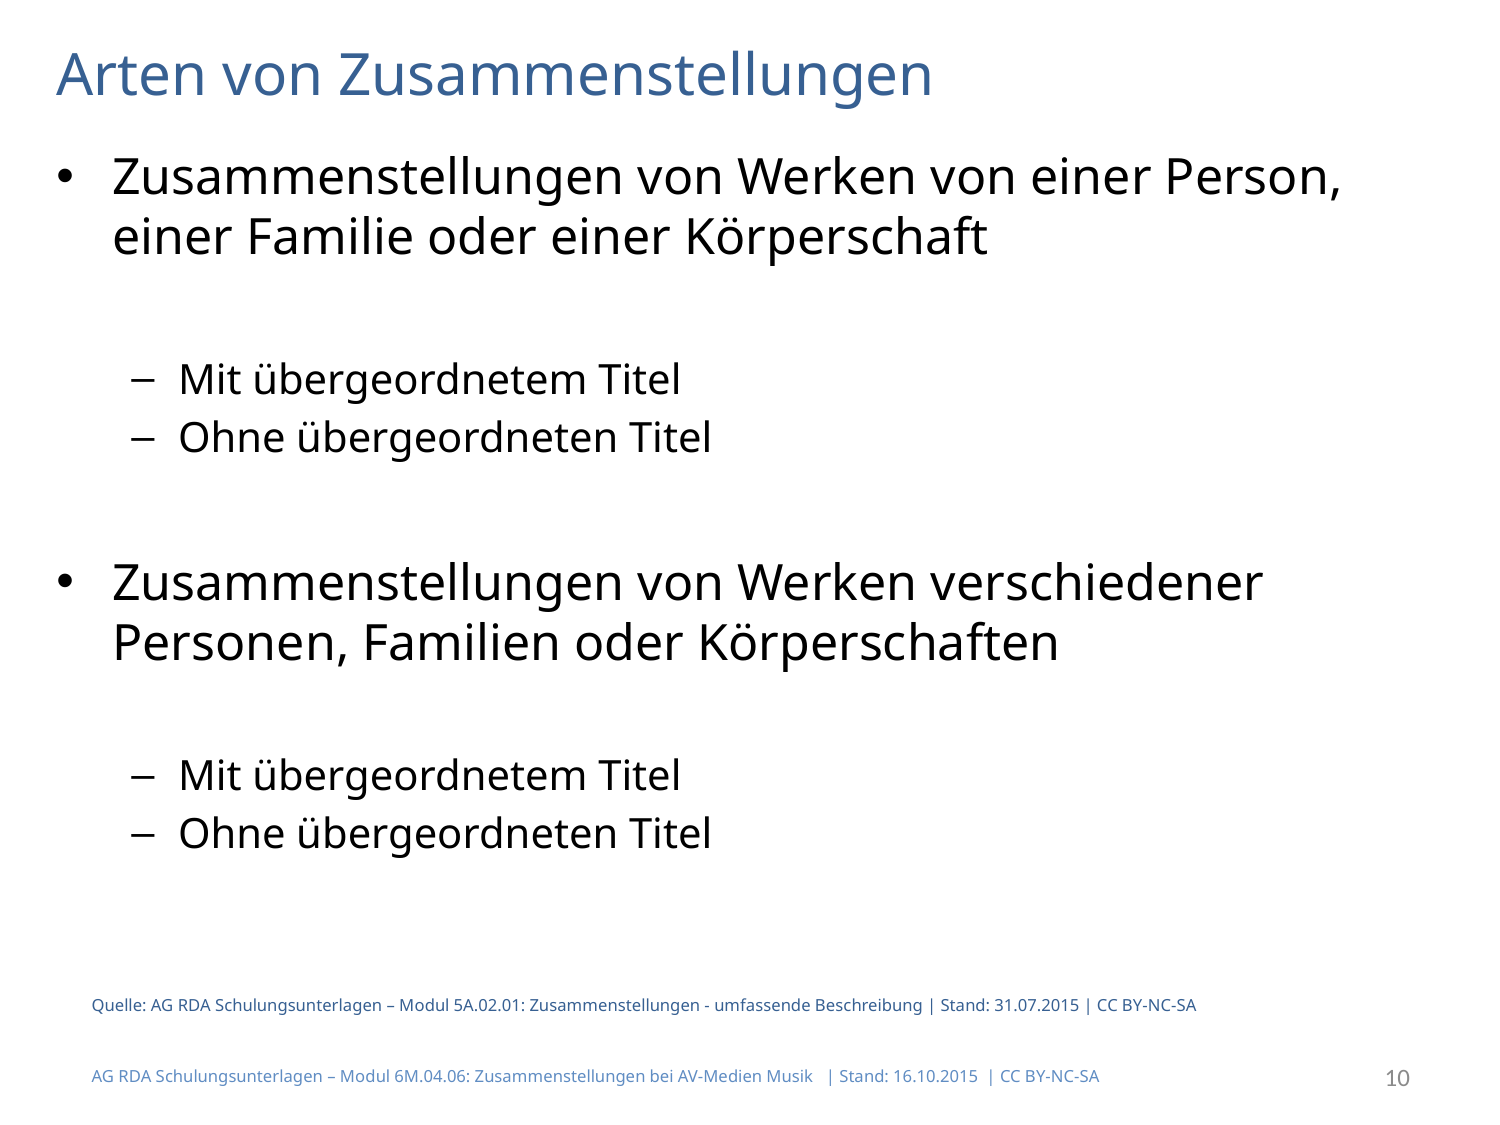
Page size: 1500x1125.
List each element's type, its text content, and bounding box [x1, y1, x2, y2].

text_box Quelle: AG RDA Schulungsunterlagen – Modul 5A.02.01: Zusammenstellungen - umfassende Beschreibung | Stand: 31.07.2015 | CC BY-NC-SA [76, 974, 1329, 1035]
title Arten von Zusammenstellungen [41, 30, 1459, 114]
footer AG RDA Schulungsunterlagen – Modul 6M.04.06: Zusammenstellungen bei AV-Medien Musik | Stand: 16.10.2015 | CC BY-NC-SA [76, 1045, 1329, 1106]
list Zusammenstellungen von Werken von einer Person, einer Familie oder einer Körperschaft Mit übergeordnetem Titel Ohne übergeordneten Titel Zusammenstellungen von Werken verschiedener Personen, Familien oder Körperschaften Mit übergeordnetem Titel Ohne übergeordneten Titel [41, 137, 1459, 1035]
slide_number 10 [1187, 1046, 1425, 1106]
